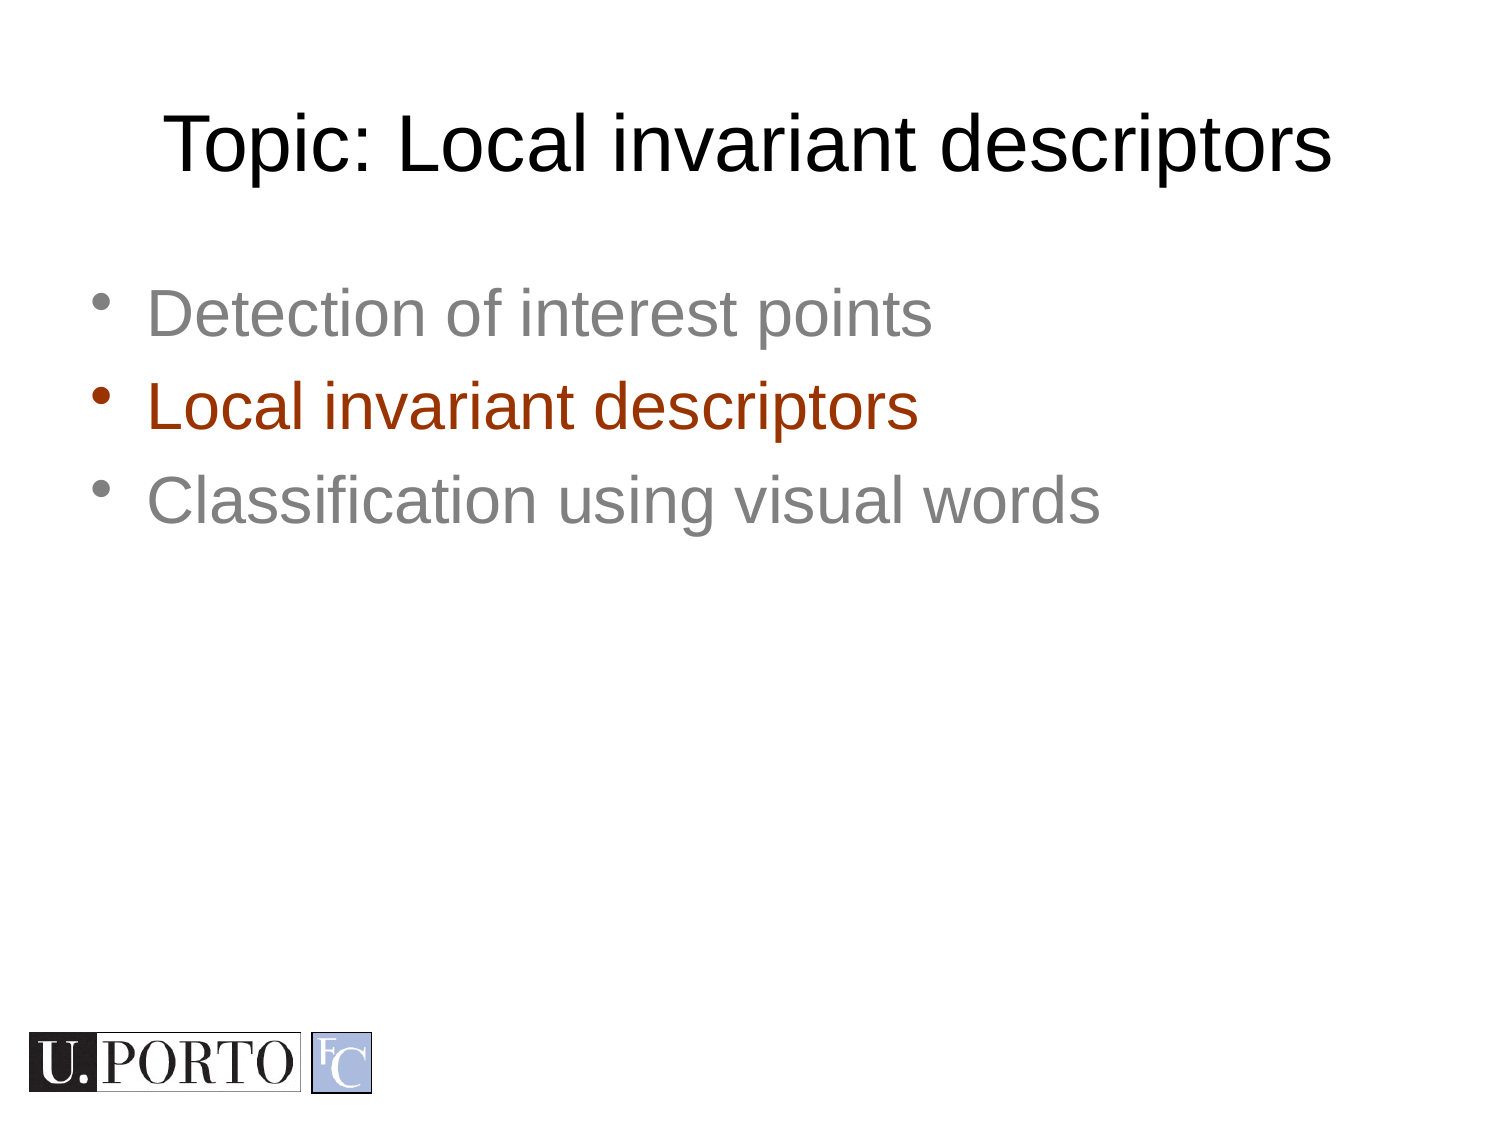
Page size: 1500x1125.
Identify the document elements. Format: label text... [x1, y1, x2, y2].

title Topic: Local invariant descriptors [74, 44, 1426, 233]
picture [29, 1032, 301, 1092]
list Detection of interest points Local invariant descriptors Classification using visual words [74, 262, 1426, 870]
picture [313, 1033, 371, 1092]
